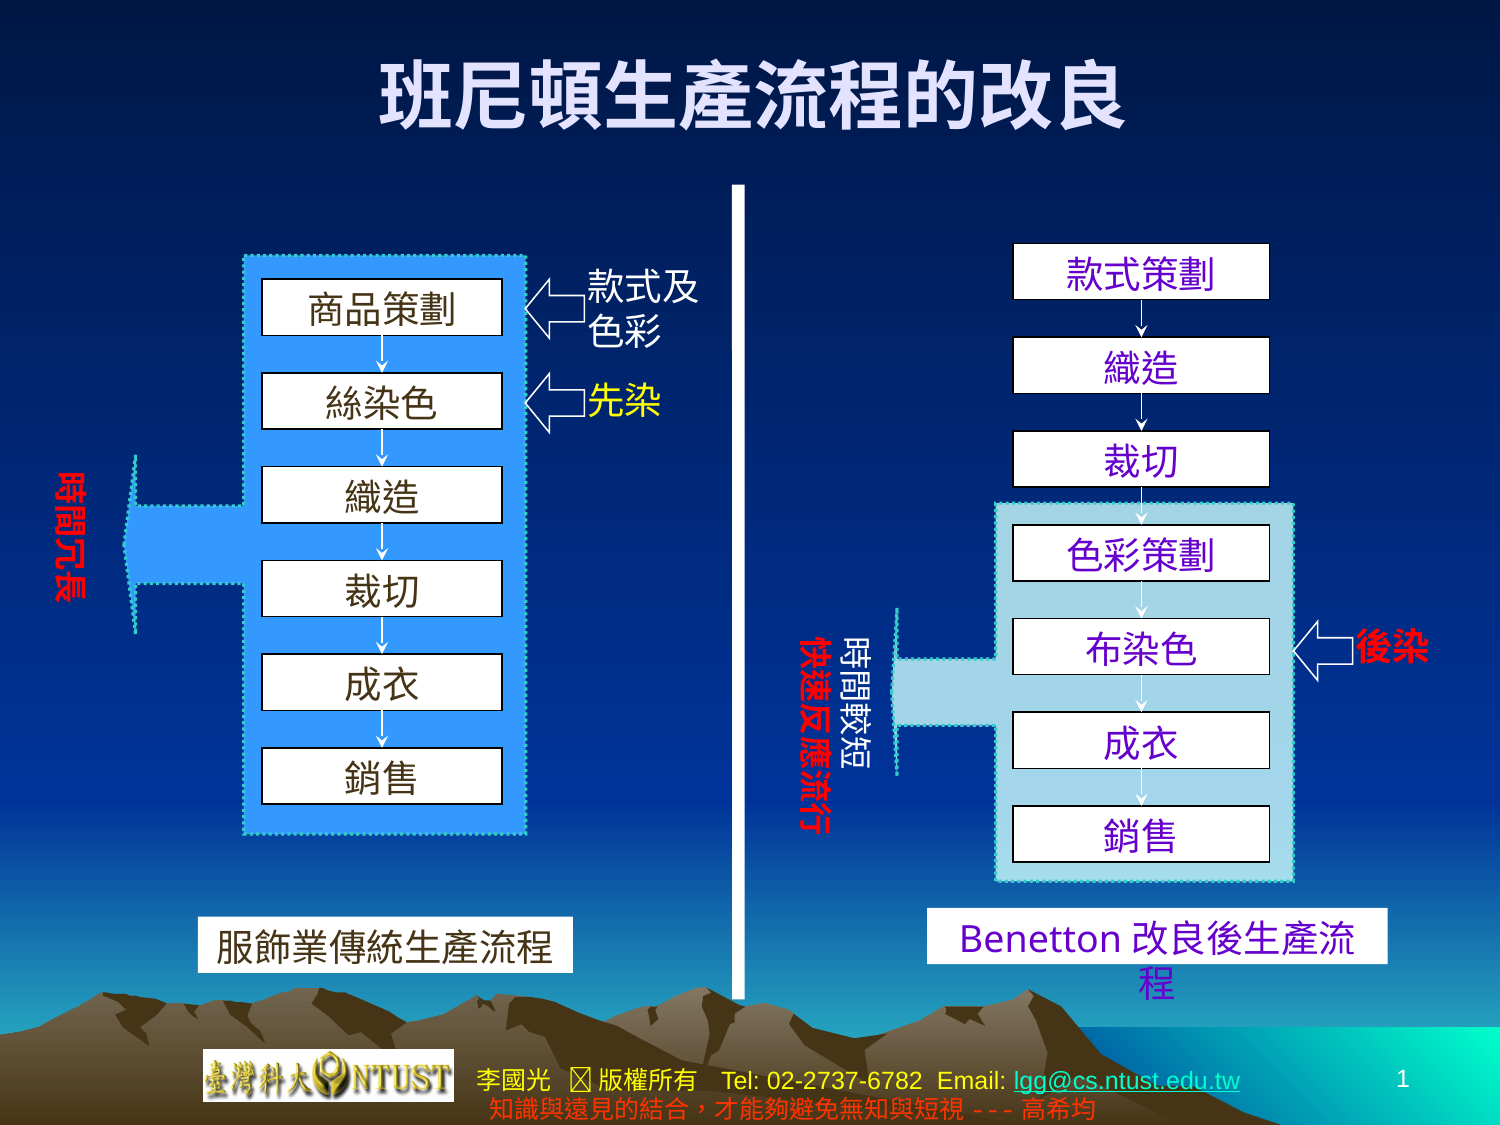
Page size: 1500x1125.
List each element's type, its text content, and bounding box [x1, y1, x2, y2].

picture [203, 1049, 454, 1102]
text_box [29, 184, 1447, 1000]
title 班尼頓生產流程的改良 [77, 0, 1429, 182]
slide_number 1 [1074, 1024, 1426, 1101]
